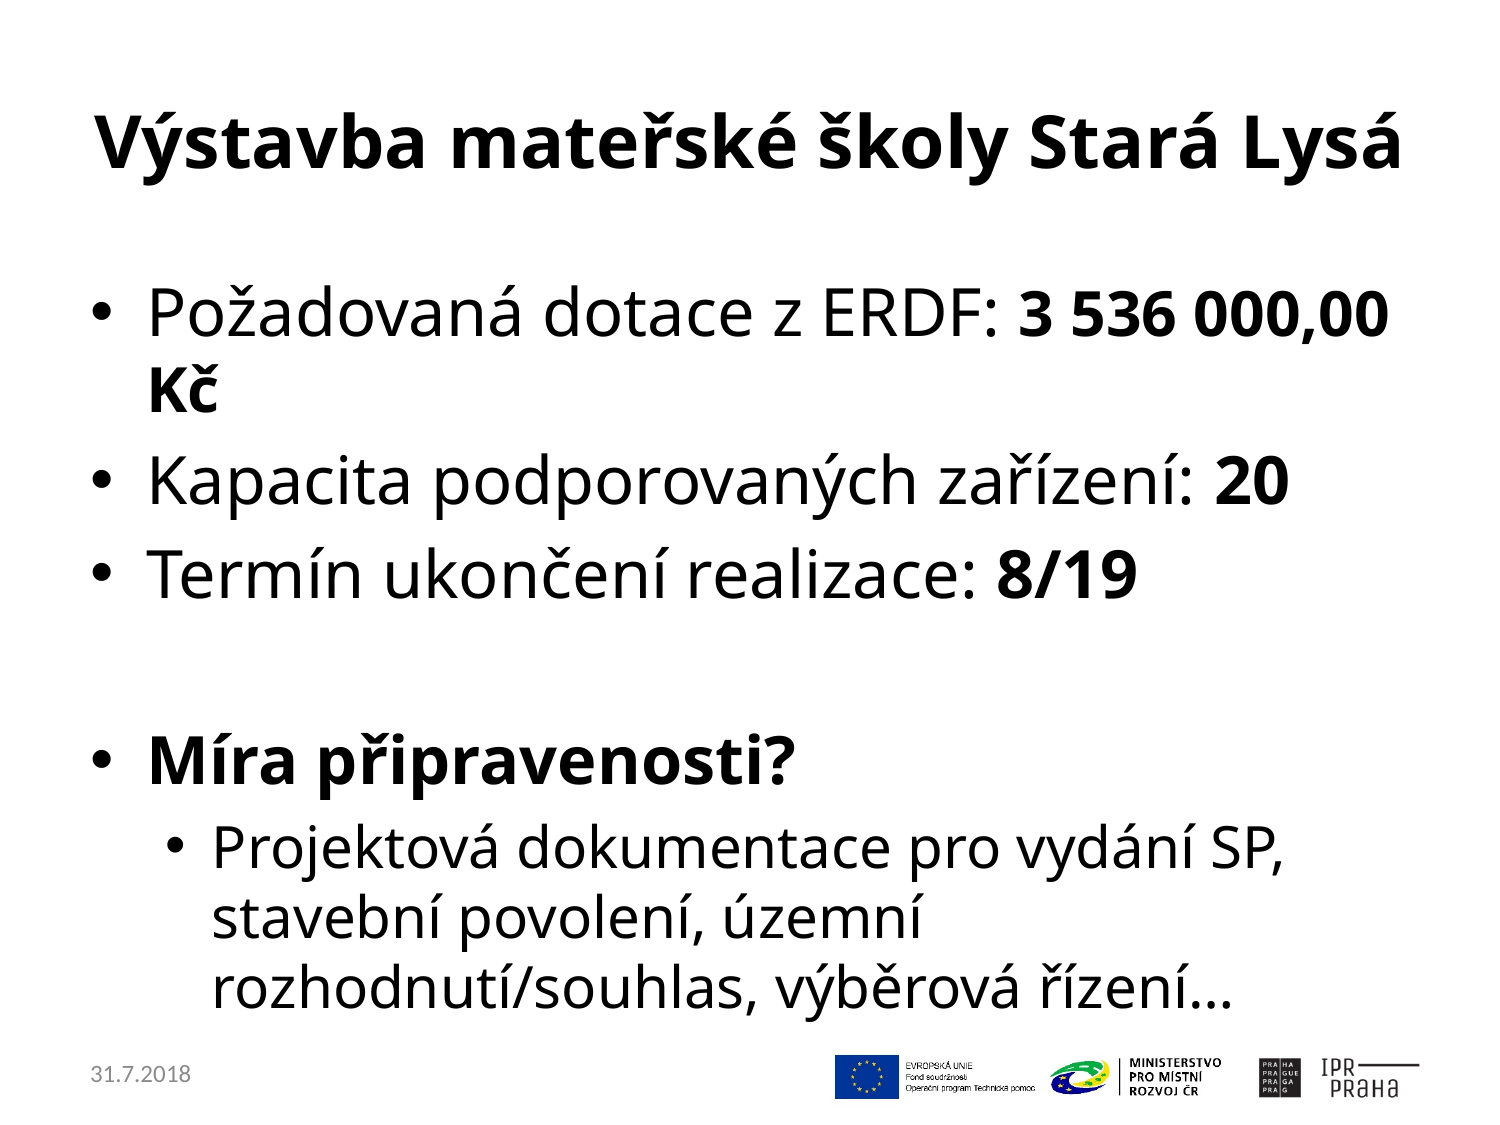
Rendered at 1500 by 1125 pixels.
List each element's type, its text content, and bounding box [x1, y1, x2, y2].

list Požadovaná dotace z ERDF: 3 536 000,00 Kč Kapacita podporovaných zařízení: 20 Termín ukončení realizace: 8/19 Míra připravenosti? Projektová dokumentace pro vydání SP, stavební povolení, územní rozhodnutí/souhlas, výběrová řízení… [75, 262, 1425, 1005]
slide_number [75, 1042, 425, 1103]
title Výstavba mateřské školy Stará Lysá [75, 45, 1425, 233]
picture [1253, 1046, 1423, 1108]
picture [820, 1040, 1236, 1113]
